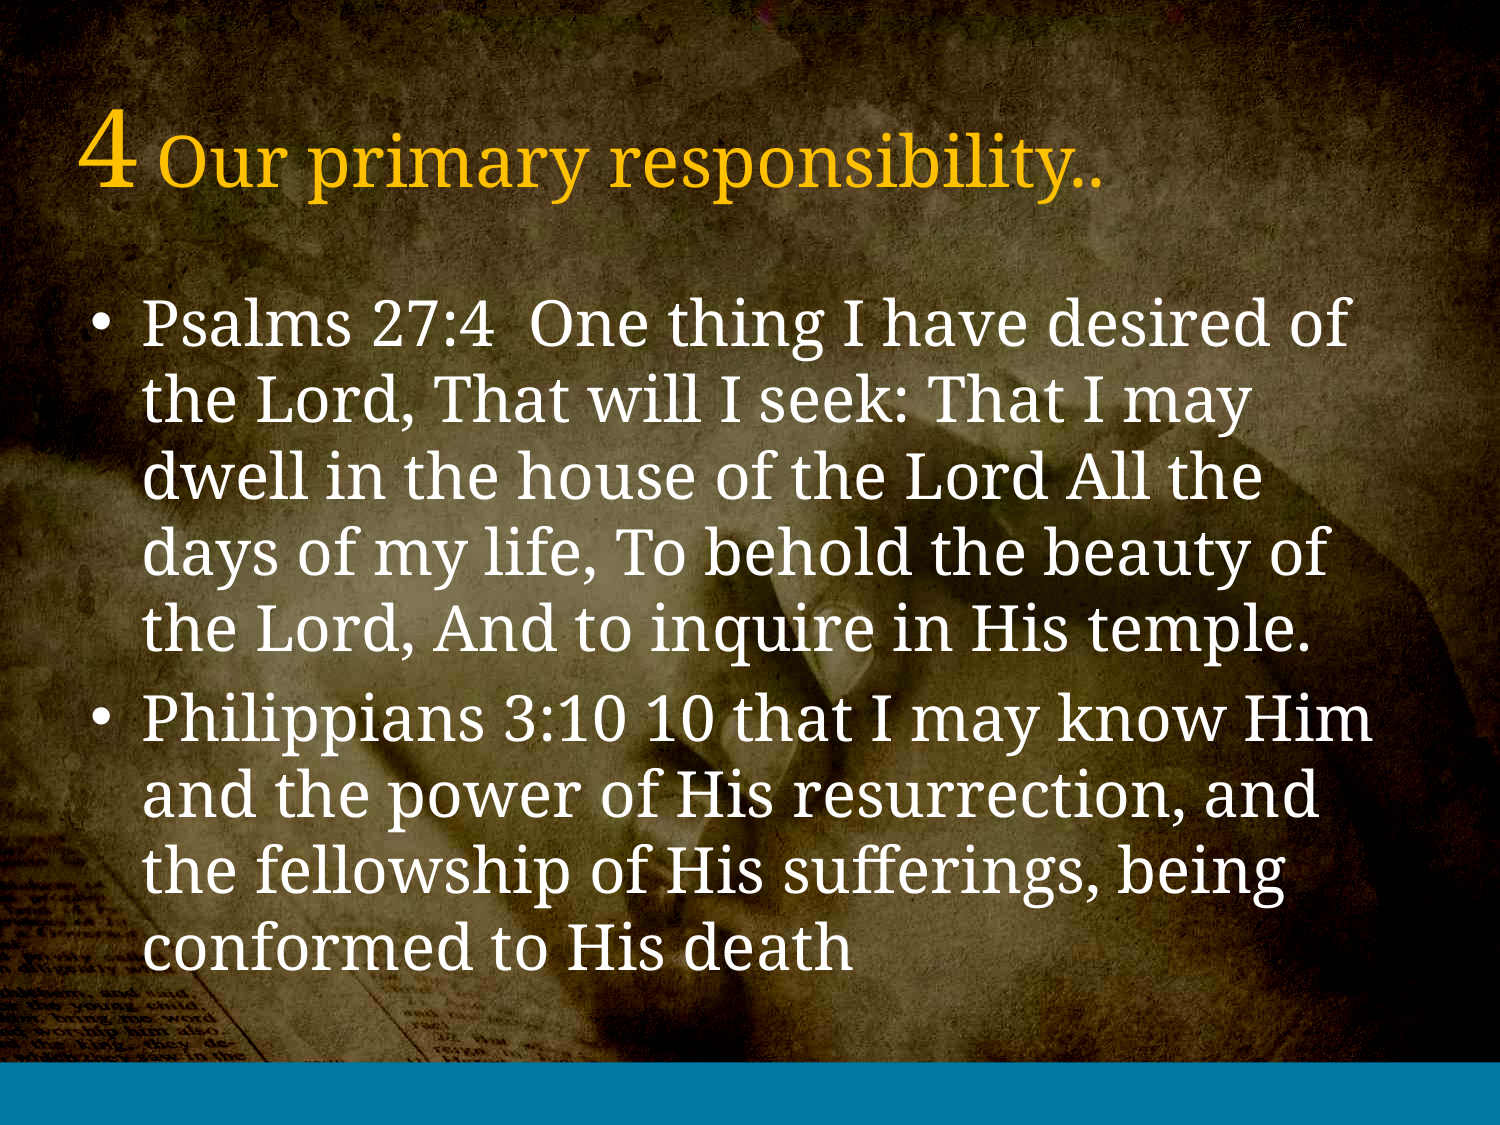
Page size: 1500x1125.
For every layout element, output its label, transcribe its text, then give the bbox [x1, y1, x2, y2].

title 4 Our primary responsibility.. [62, 50, 1225, 238]
list Psalms 27:4 One thing I have desired of the Lord, That will I seek: That I may dwell in the house of the Lord All the days of my life, To behold the beauty of the Lord, And to inquire in His temple. Philippians 3:10 10 that I may know Him and the power of His resurrection, and the fellowship of His sufferings, being conformed to His death [75, 275, 1425, 1005]
